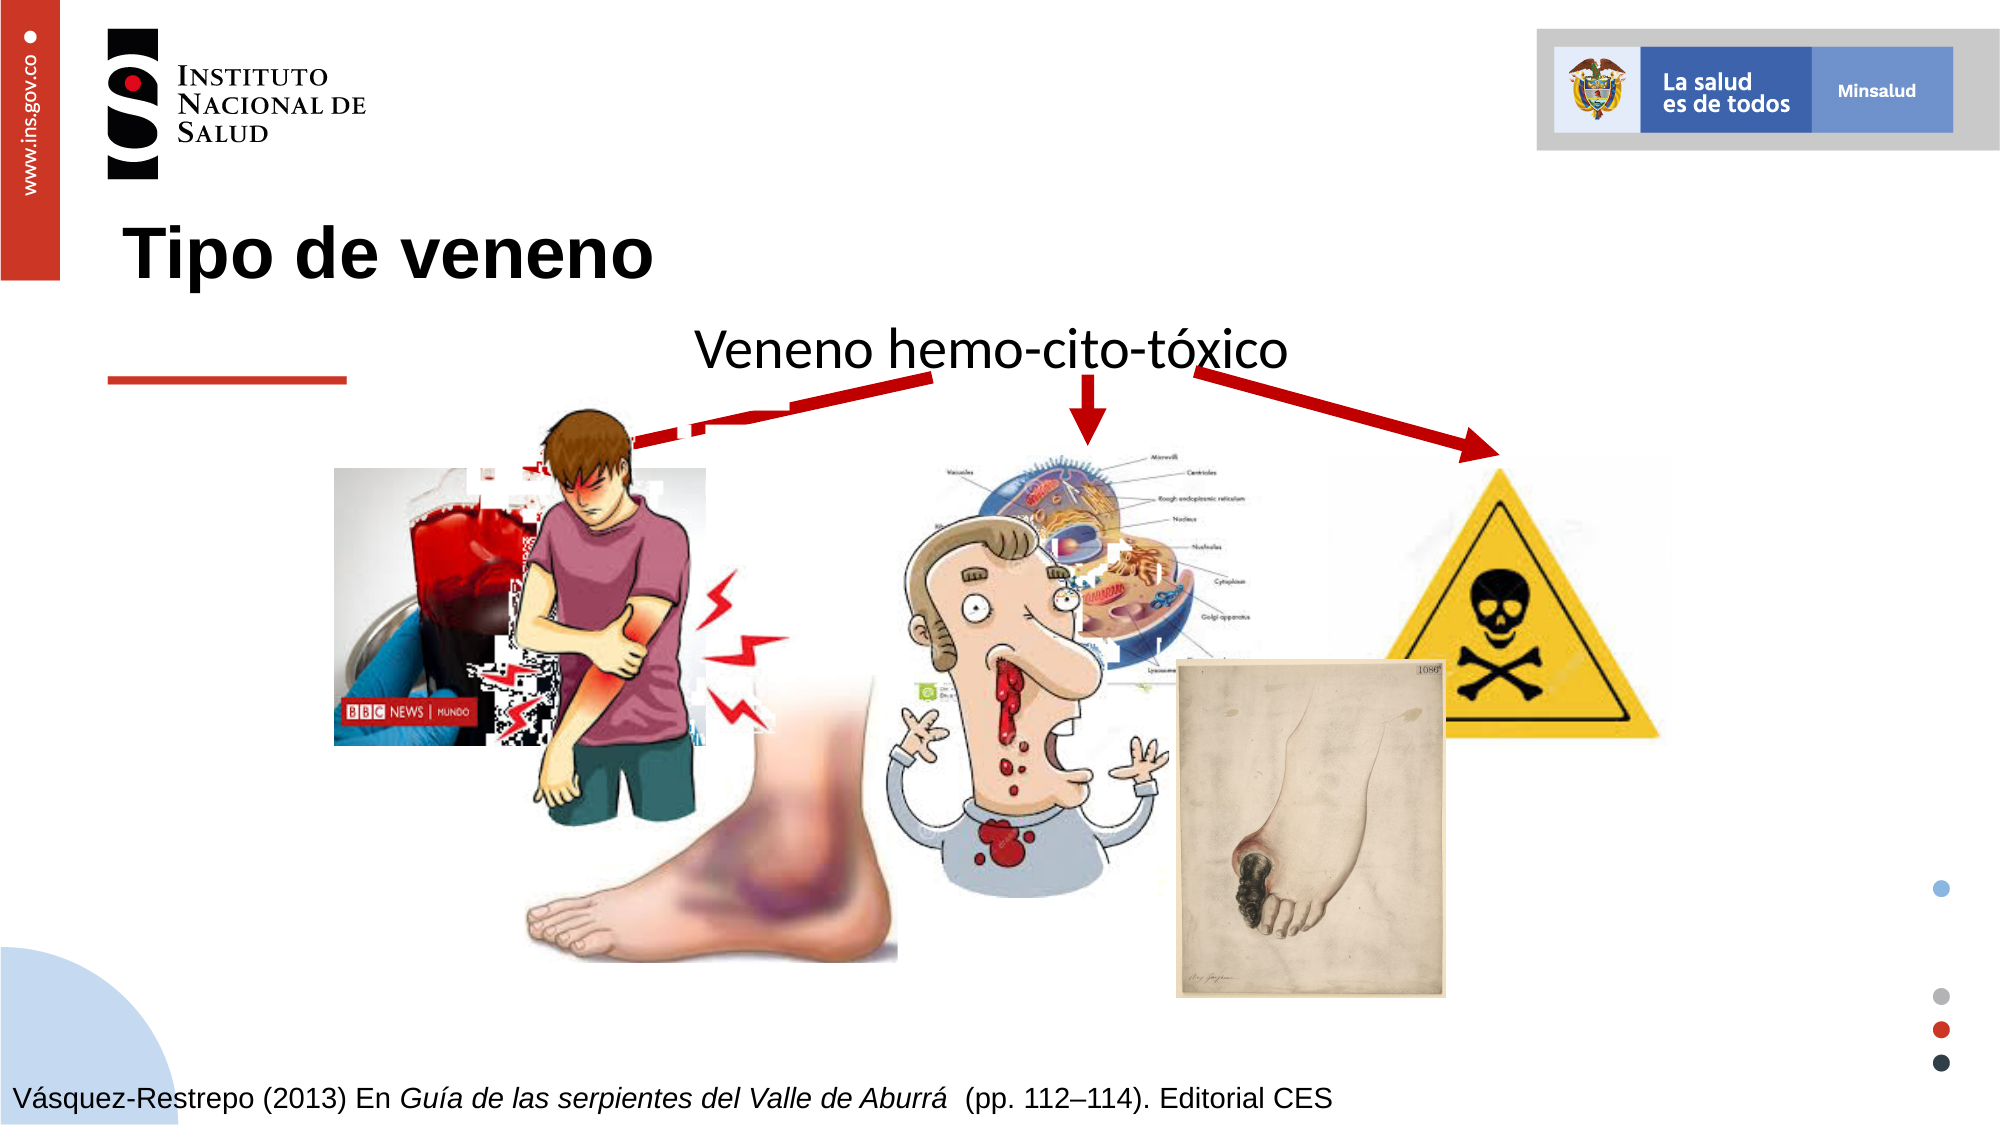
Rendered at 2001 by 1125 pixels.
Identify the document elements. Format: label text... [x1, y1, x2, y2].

text_box Vásquez-Restrepo (2013) En Guía de las serpientes del Valle de Aburrá (pp. 112–114). Editorial CES [0, 1071, 1610, 1122]
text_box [453, 397, 1446, 998]
picture [0, 0, 2000, 1125]
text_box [519, 377, 933, 397]
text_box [1194, 371, 1500, 455]
title Tipo de veneno [107, 207, 1877, 310]
list Veneno hemo-cito-tóxico [107, 310, 1877, 928]
